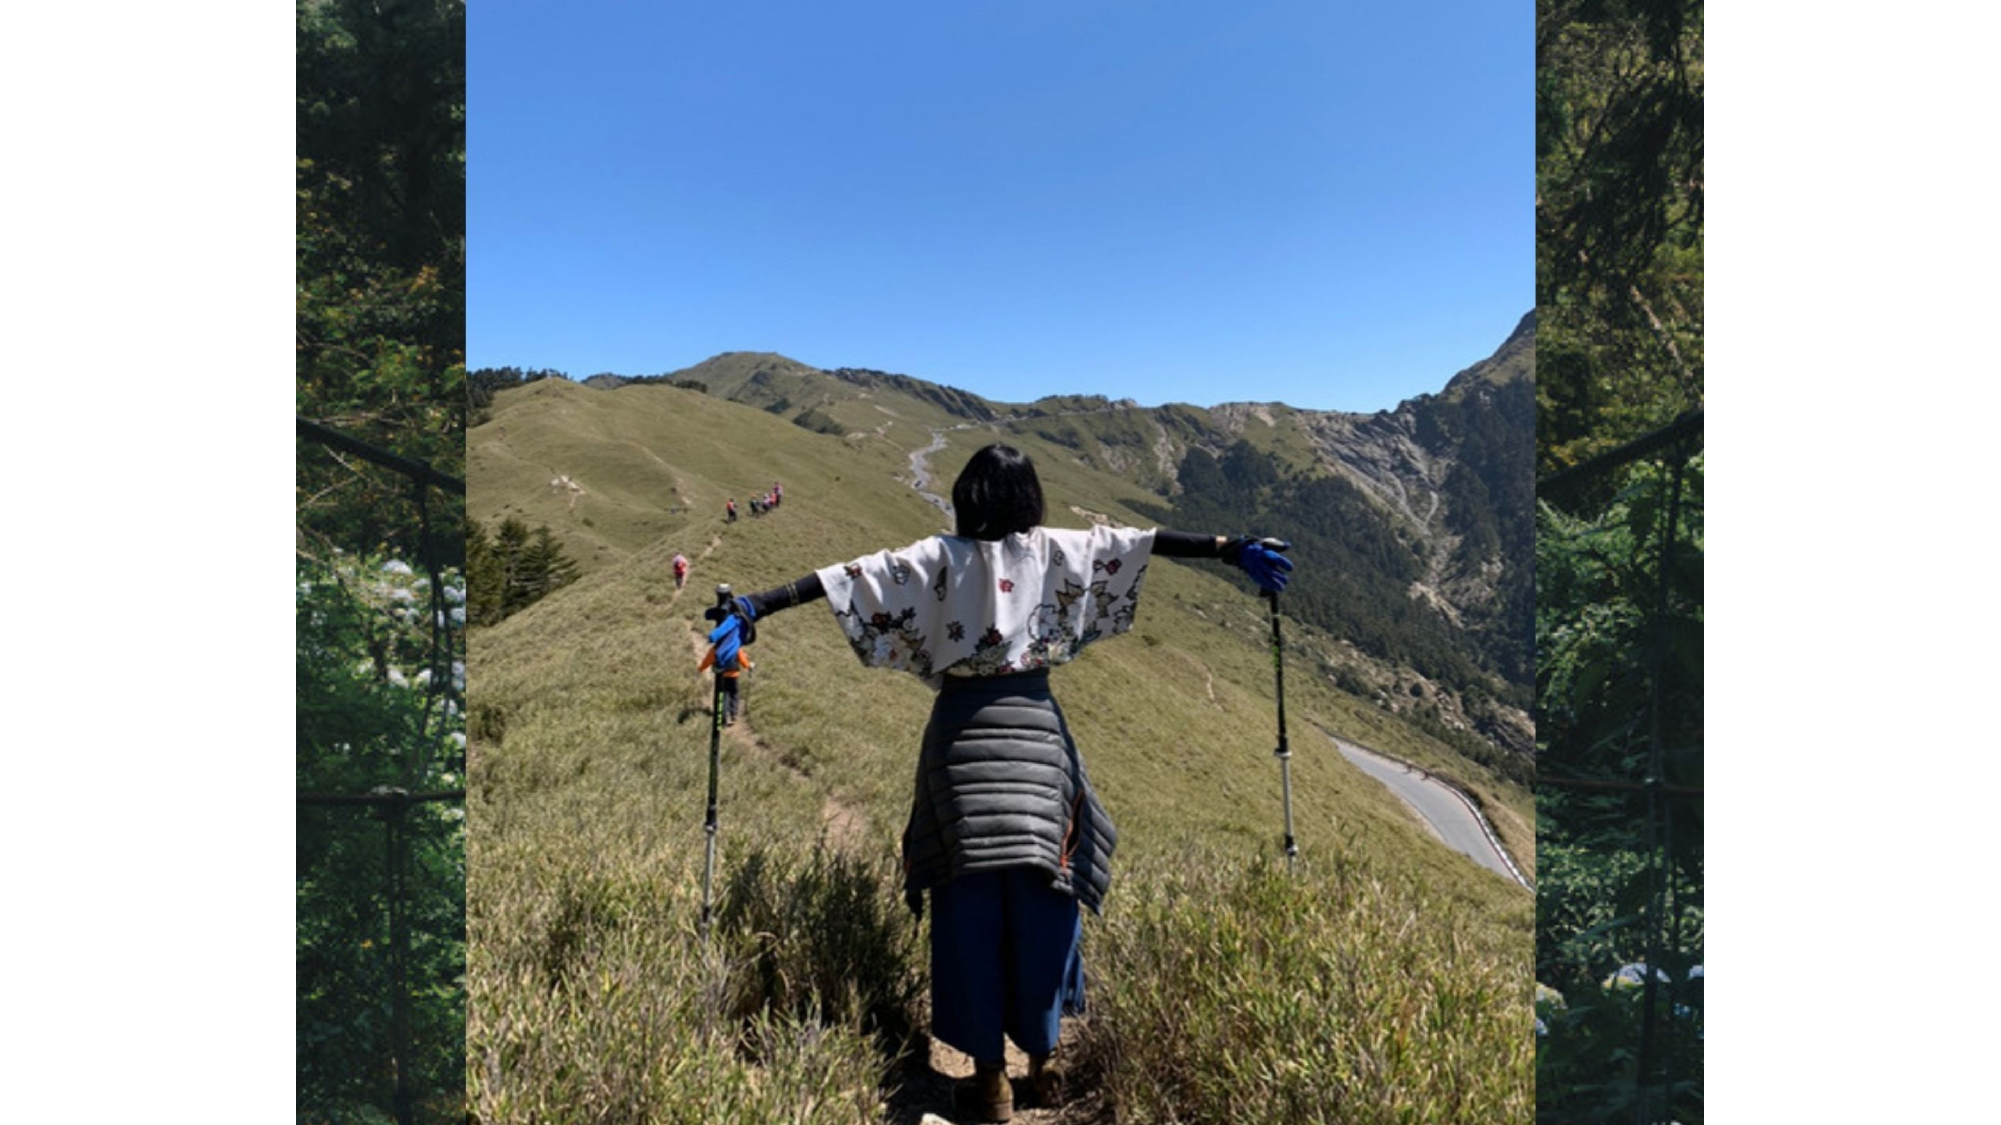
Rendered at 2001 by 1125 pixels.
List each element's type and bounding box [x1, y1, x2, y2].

picture [296, 0, 1704, 1125]
